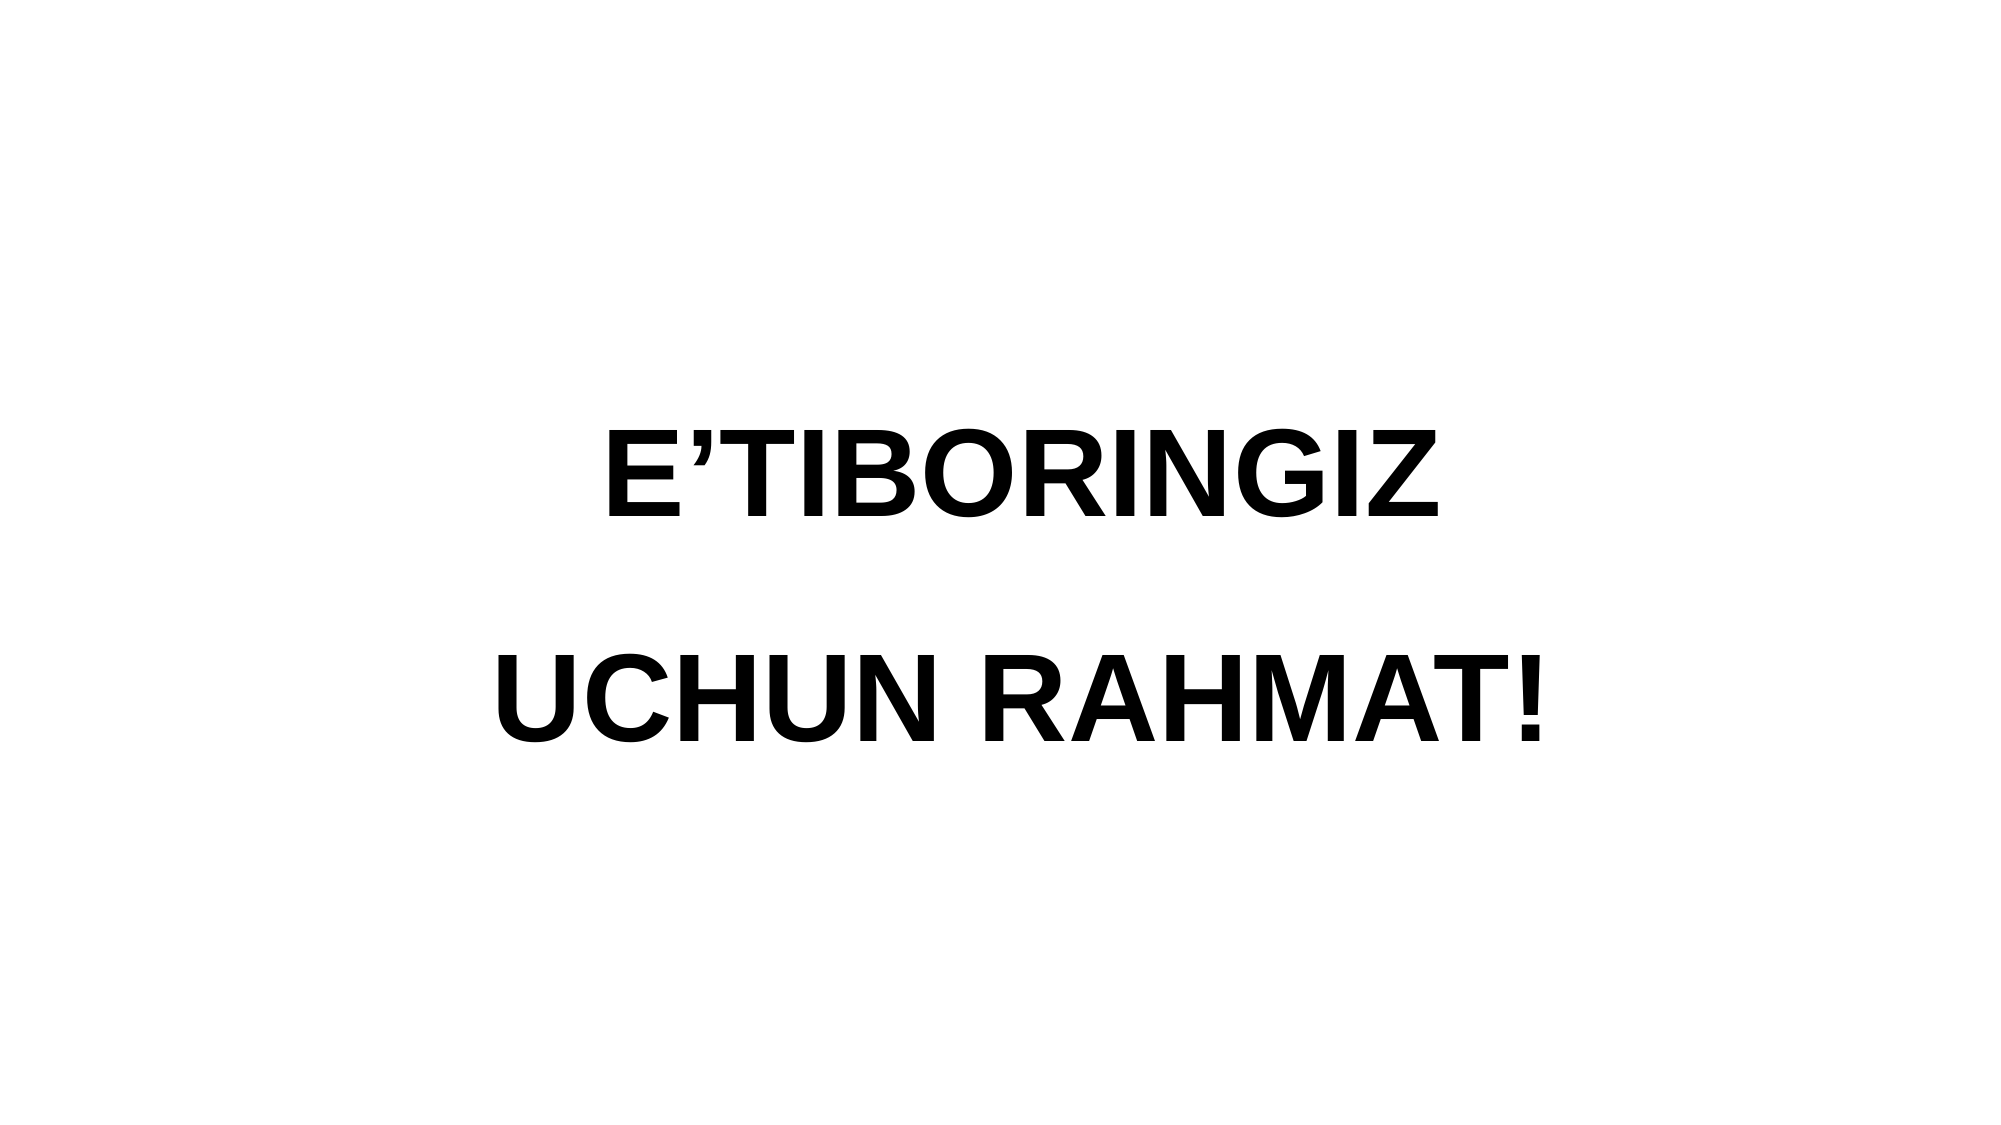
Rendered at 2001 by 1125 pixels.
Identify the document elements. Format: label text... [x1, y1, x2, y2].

text_box E’TIBORINGIZ UCHUN RAHMAT! [362, 308, 1682, 774]
